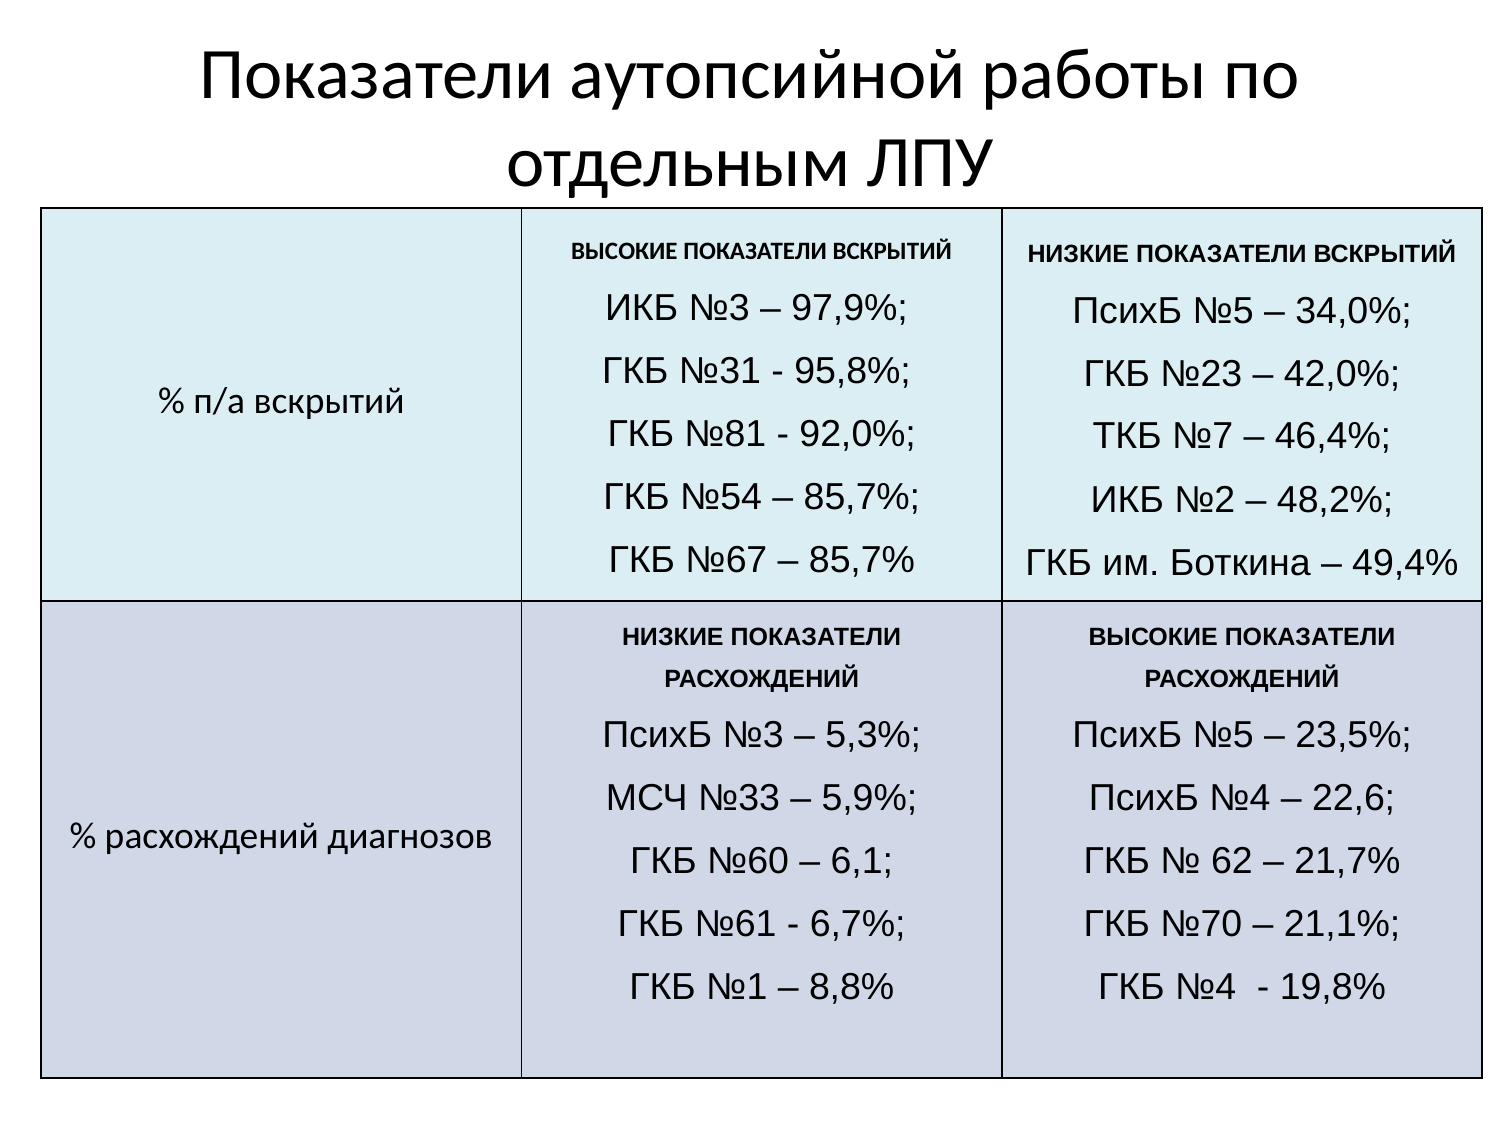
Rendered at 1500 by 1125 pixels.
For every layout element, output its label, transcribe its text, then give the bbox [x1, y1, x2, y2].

table_header ВЫСОКИЕ ПОКАЗАТЕЛИ ВСКРЫТИЙ ИКБ №3 – 97,9%; ГКБ №31 - 95,8%; ГКБ №81 - 92,0%; ГКБ №54 – 85,7%; ГКБ №67 – 85,7% [522, 209, 1001, 600]
table_header НИЗКИЕ ПОКАЗАТЕЛИ ВСКРЫТИЙ ПсихБ №5 – 34,0%; ГКБ №23 – 42,0%; ТКБ №7 – 46,4%; ИКБ №2 – 48,2%; ГКБ им. Боткина – 49,4% [1003, 209, 1481, 600]
table_header % п/а вскрытий [42, 209, 521, 600]
title Показатели аутопсийной работы по отдельным ЛПУ [29, 18, 1471, 209]
table_cell ВЫСОКИЕ ПОКАЗАТЕЛИ РАСХОЖДЕНИЙ ПсихБ №5 – 23,5%; ПсихБ №4 – 22,6; ГКБ № 62 – 21,7% ГКБ №70 – 21,1%; ГКБ №4 - 19,8% [1003, 602, 1481, 1077]
table_cell НИЗКИЕ ПОКАЗАТЕЛИ РАСХОЖДЕНИЙ ПсихБ №3 – 5,3%; МСЧ №33 – 5,9%; ГКБ №60 – 6,1; ГКБ №61 - 6,7%; ГКБ №1 – 8,8% [522, 602, 1001, 1077]
table_cell % расхождений диагнозов [42, 602, 521, 1077]
